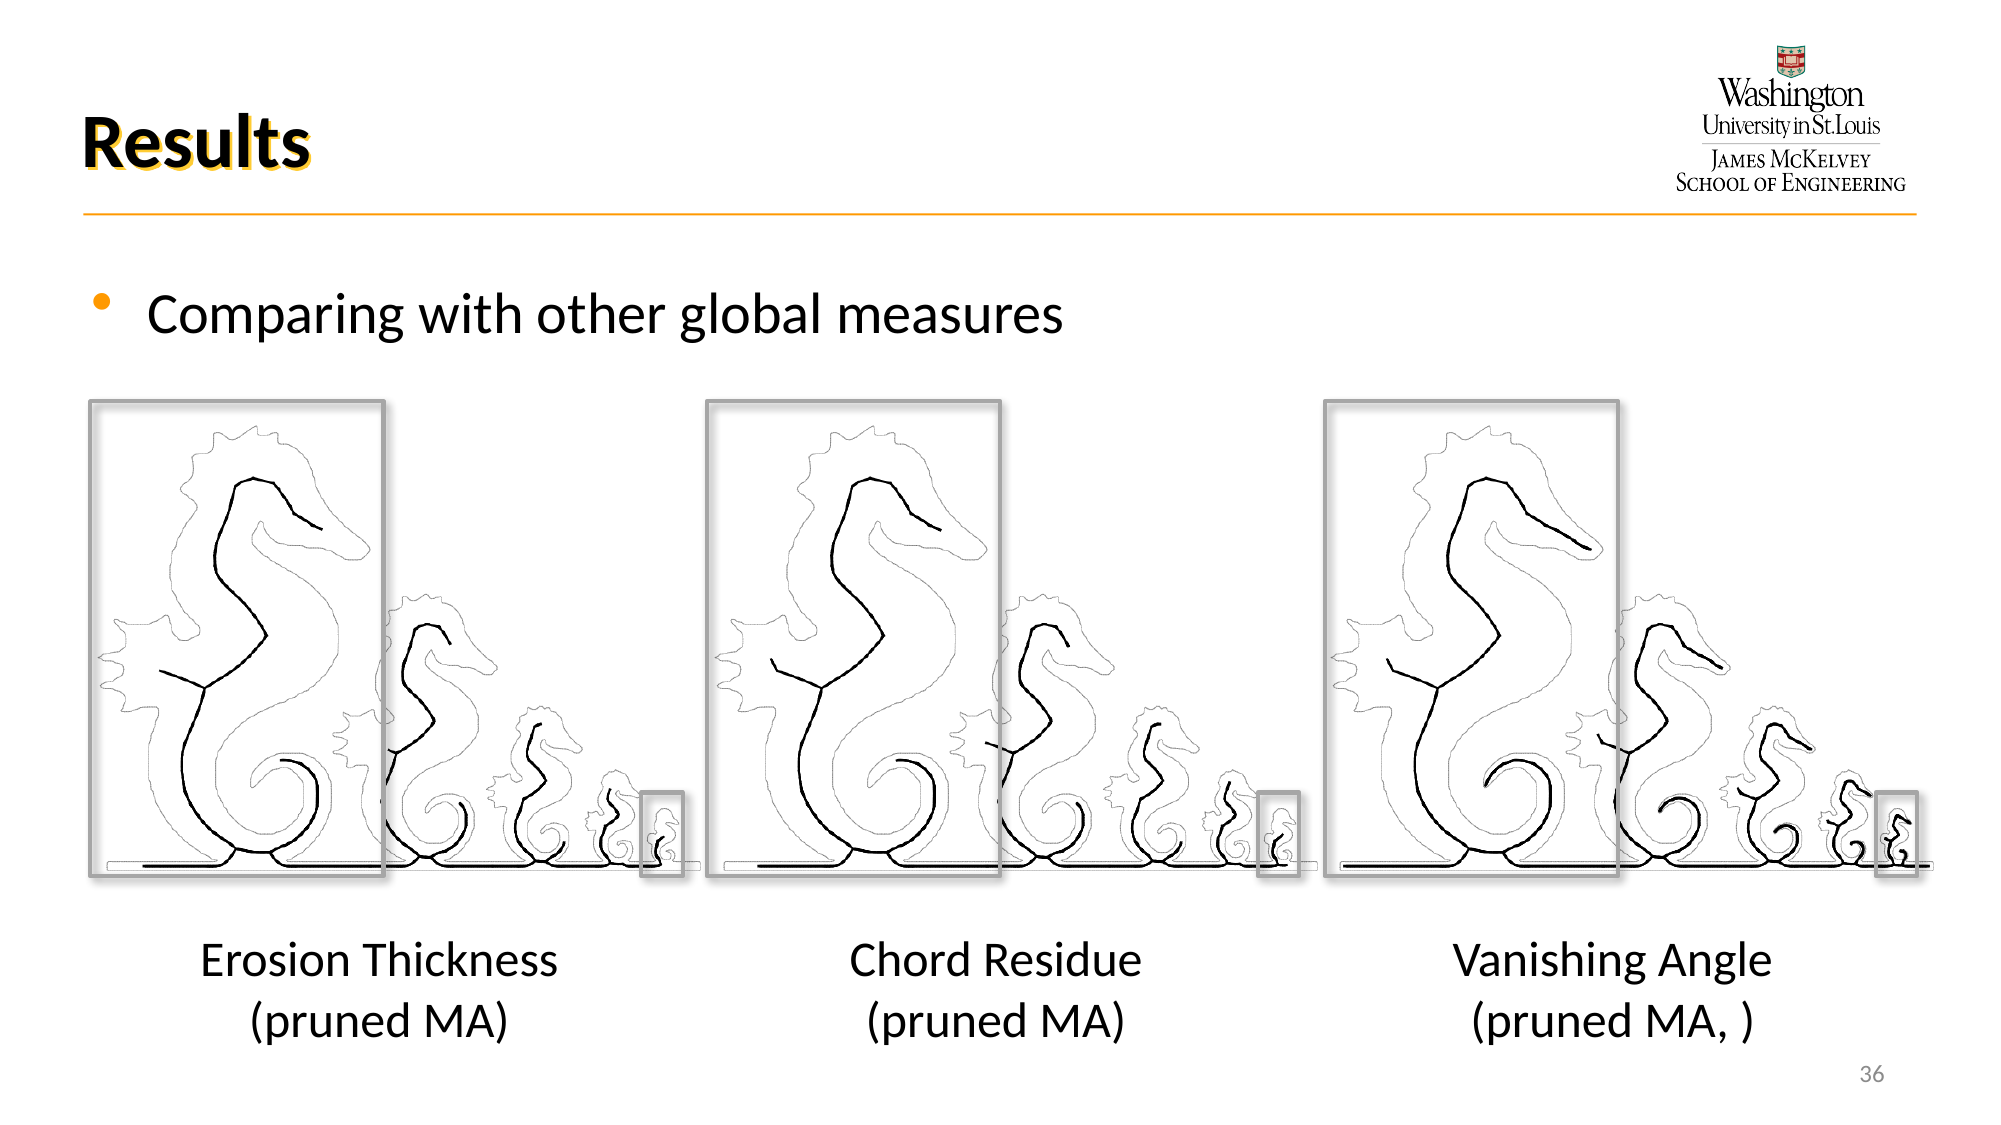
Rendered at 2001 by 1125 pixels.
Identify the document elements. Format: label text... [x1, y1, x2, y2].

text_box Erosion Thickness [185, 919, 574, 994]
text_box (pruned MA) [850, 979, 1142, 1055]
slide_number 36 [1433, 1042, 1900, 1103]
picture [1665, 34, 1917, 203]
text_box Vanishing Angle [1437, 919, 1789, 994]
title Results [66, 36, 1534, 237]
text_box (pruned MA) [234, 979, 525, 1055]
list Comparing with other global measures [76, 260, 1917, 1023]
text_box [85, 400, 1945, 882]
text_box Chord Residue [834, 919, 1158, 994]
